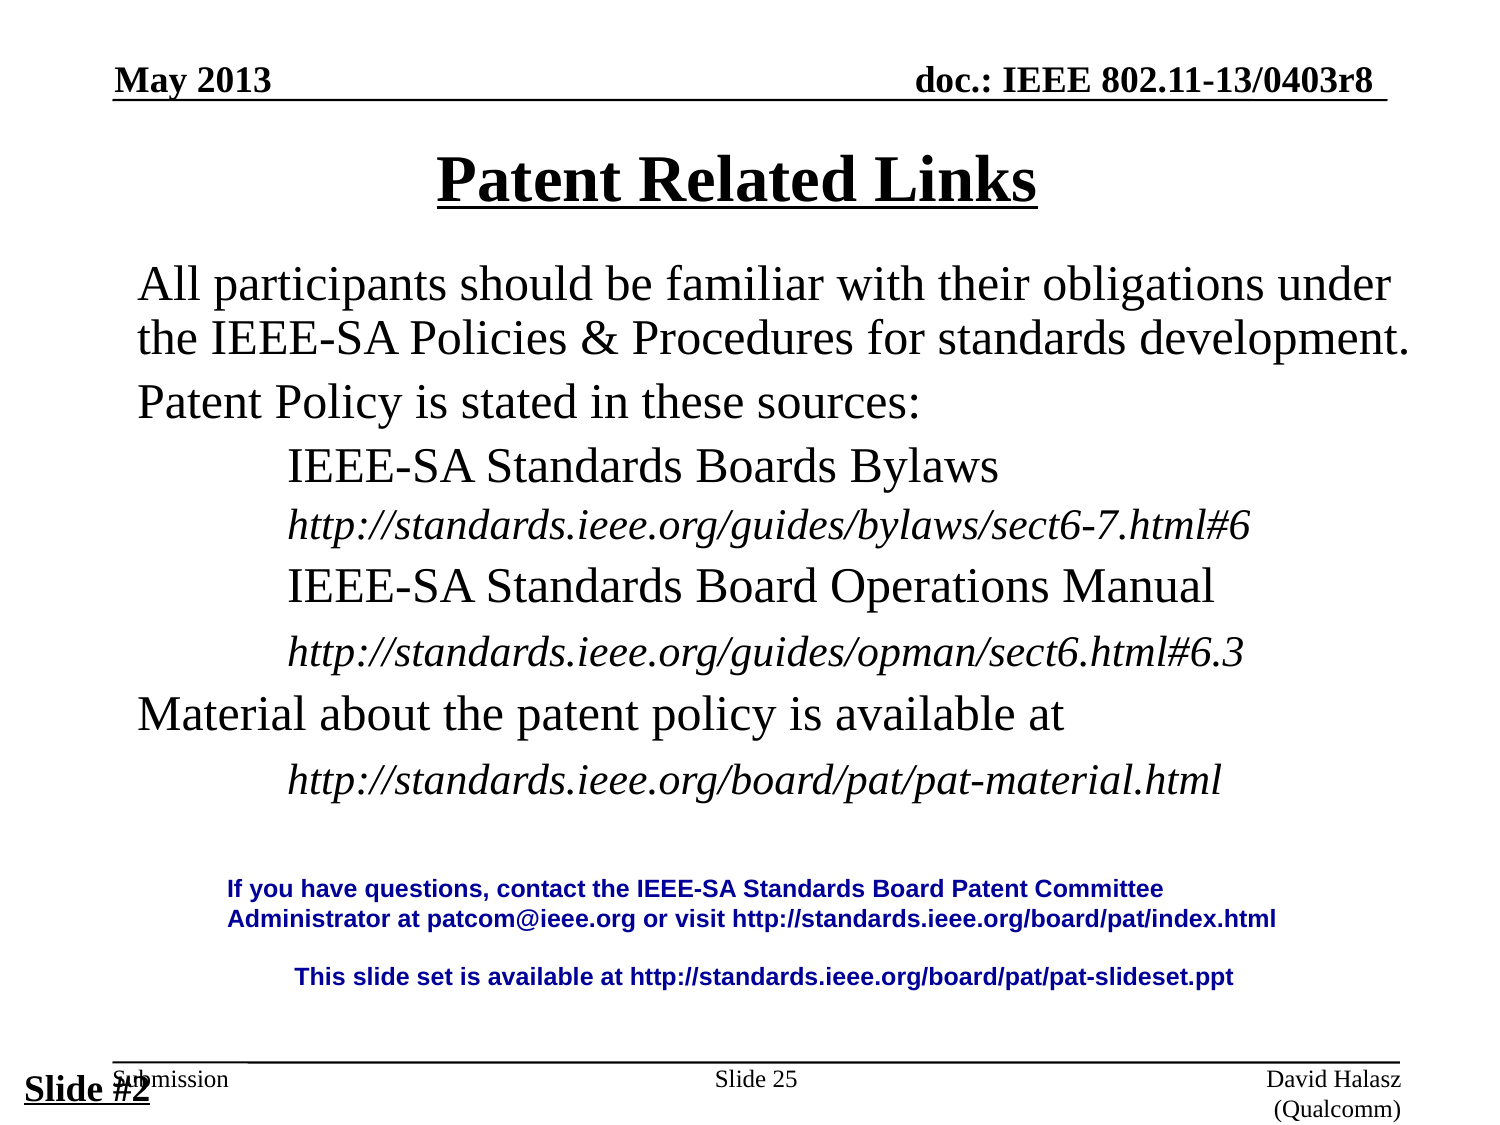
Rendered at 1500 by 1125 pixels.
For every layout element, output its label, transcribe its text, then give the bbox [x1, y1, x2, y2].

text_box Slide #2 [9, 1056, 166, 1116]
text_box If you have questions, contact the IEEE-SA Standards Board Patent Committee Administrator at patcom@ieee.org or visit http://standards.ieee.org/board/pat/index.html This slide set is available at http://standards.ieee.org/board/pat/pat-slideset.ppt [212, 865, 1325, 998]
title Patent Related Links [99, 112, 1376, 238]
list All participants should be familiar with their obligations under the IEEE-SA Policies & Procedures for standards development. Patent Policy is stated in these sources: IEEE-SA Standards Boards Bylaws http://standards.ieee.org/guides/bylaws/sect6-7.html#6 IEEE-SA Standards Board Operations Manual http://standards.ieee.org/guides/opman/sect6.html#6.3 Material about the patent policy is available at http://standards.ieee.org/board/pat/pat-material.html [0, 249, 1476, 826]
footer David Halasz (Qualcomm) [1264, 1061, 1402, 1093]
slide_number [114, 54, 333, 101]
slide_number Slide 25 [712, 1061, 800, 1093]
